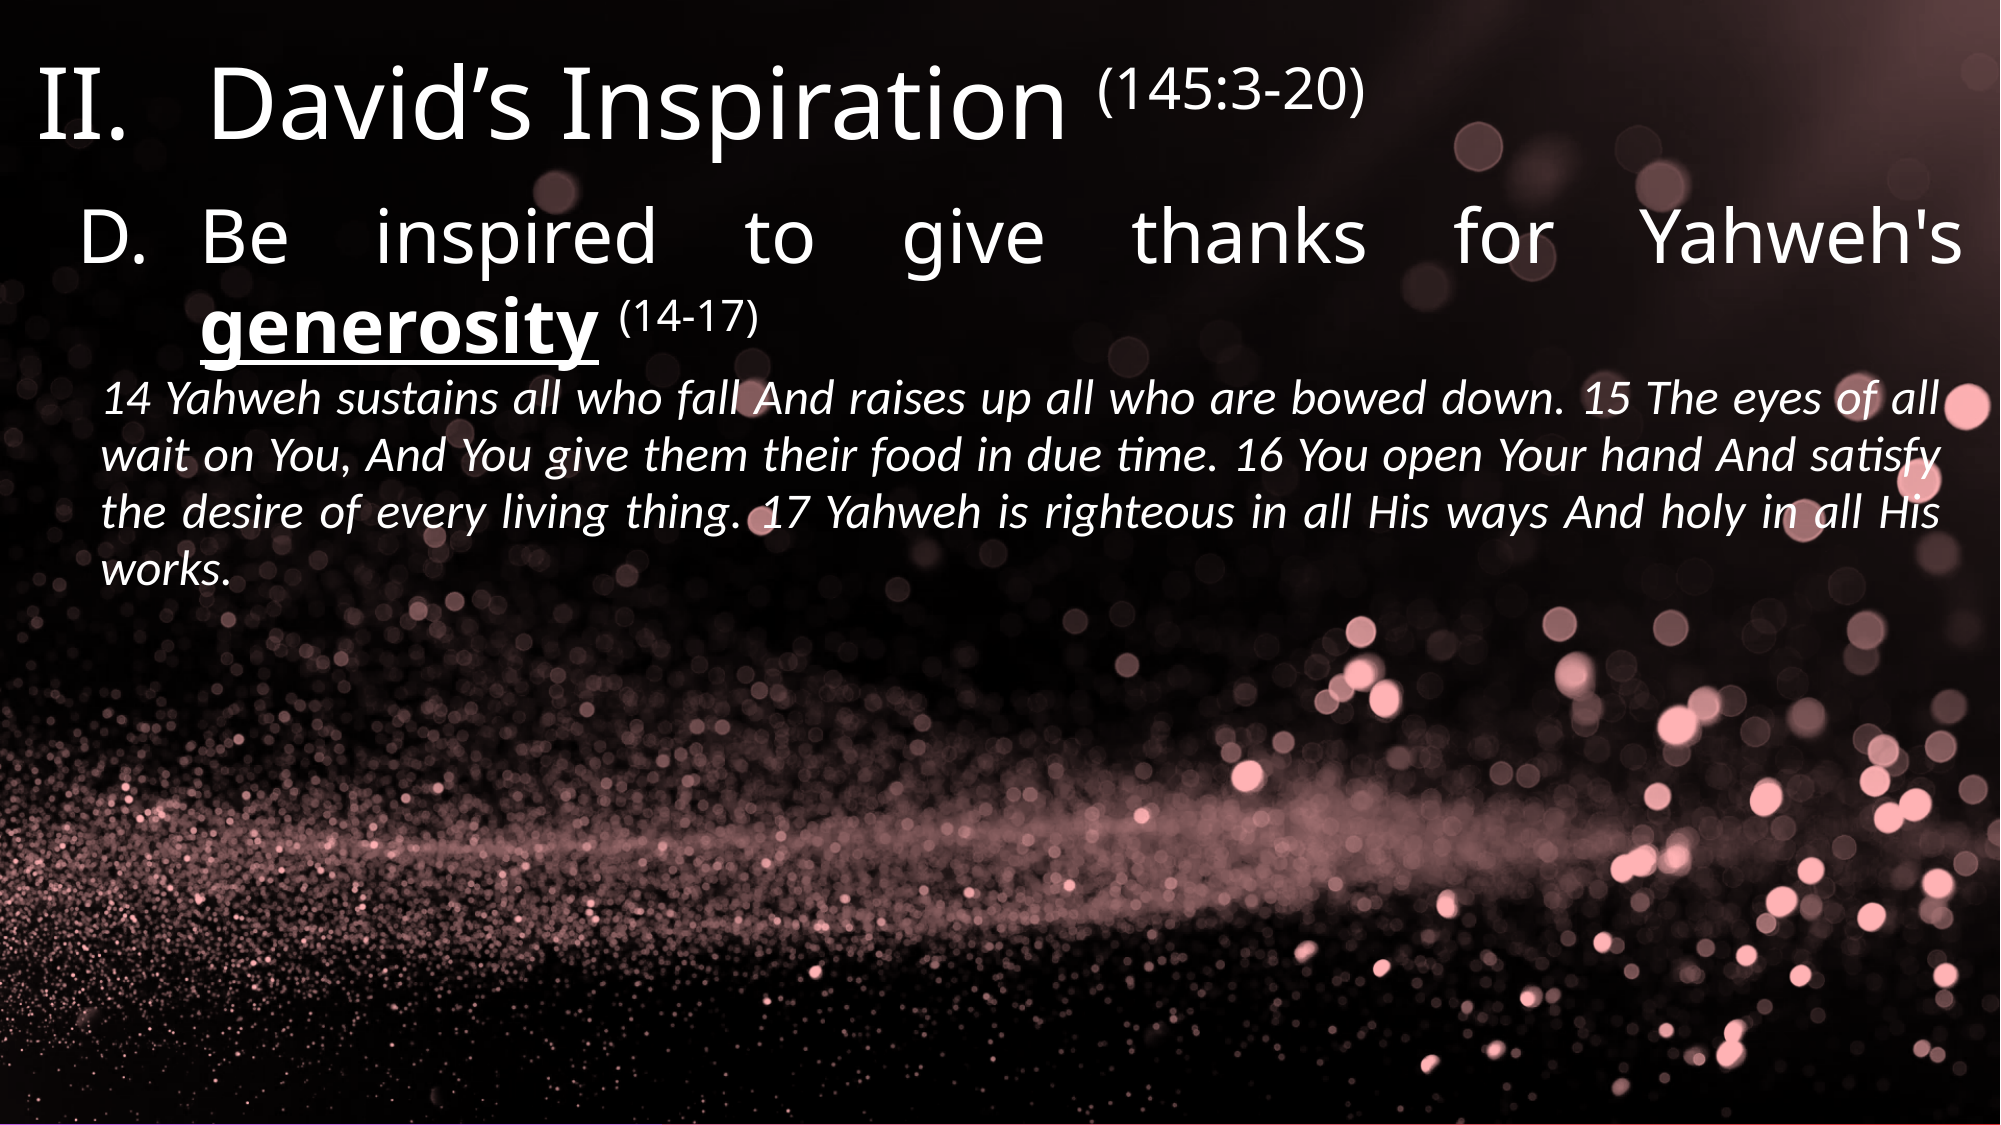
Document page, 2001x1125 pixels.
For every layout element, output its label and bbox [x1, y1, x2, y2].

text_box [0, 0, 2000, 1125]
